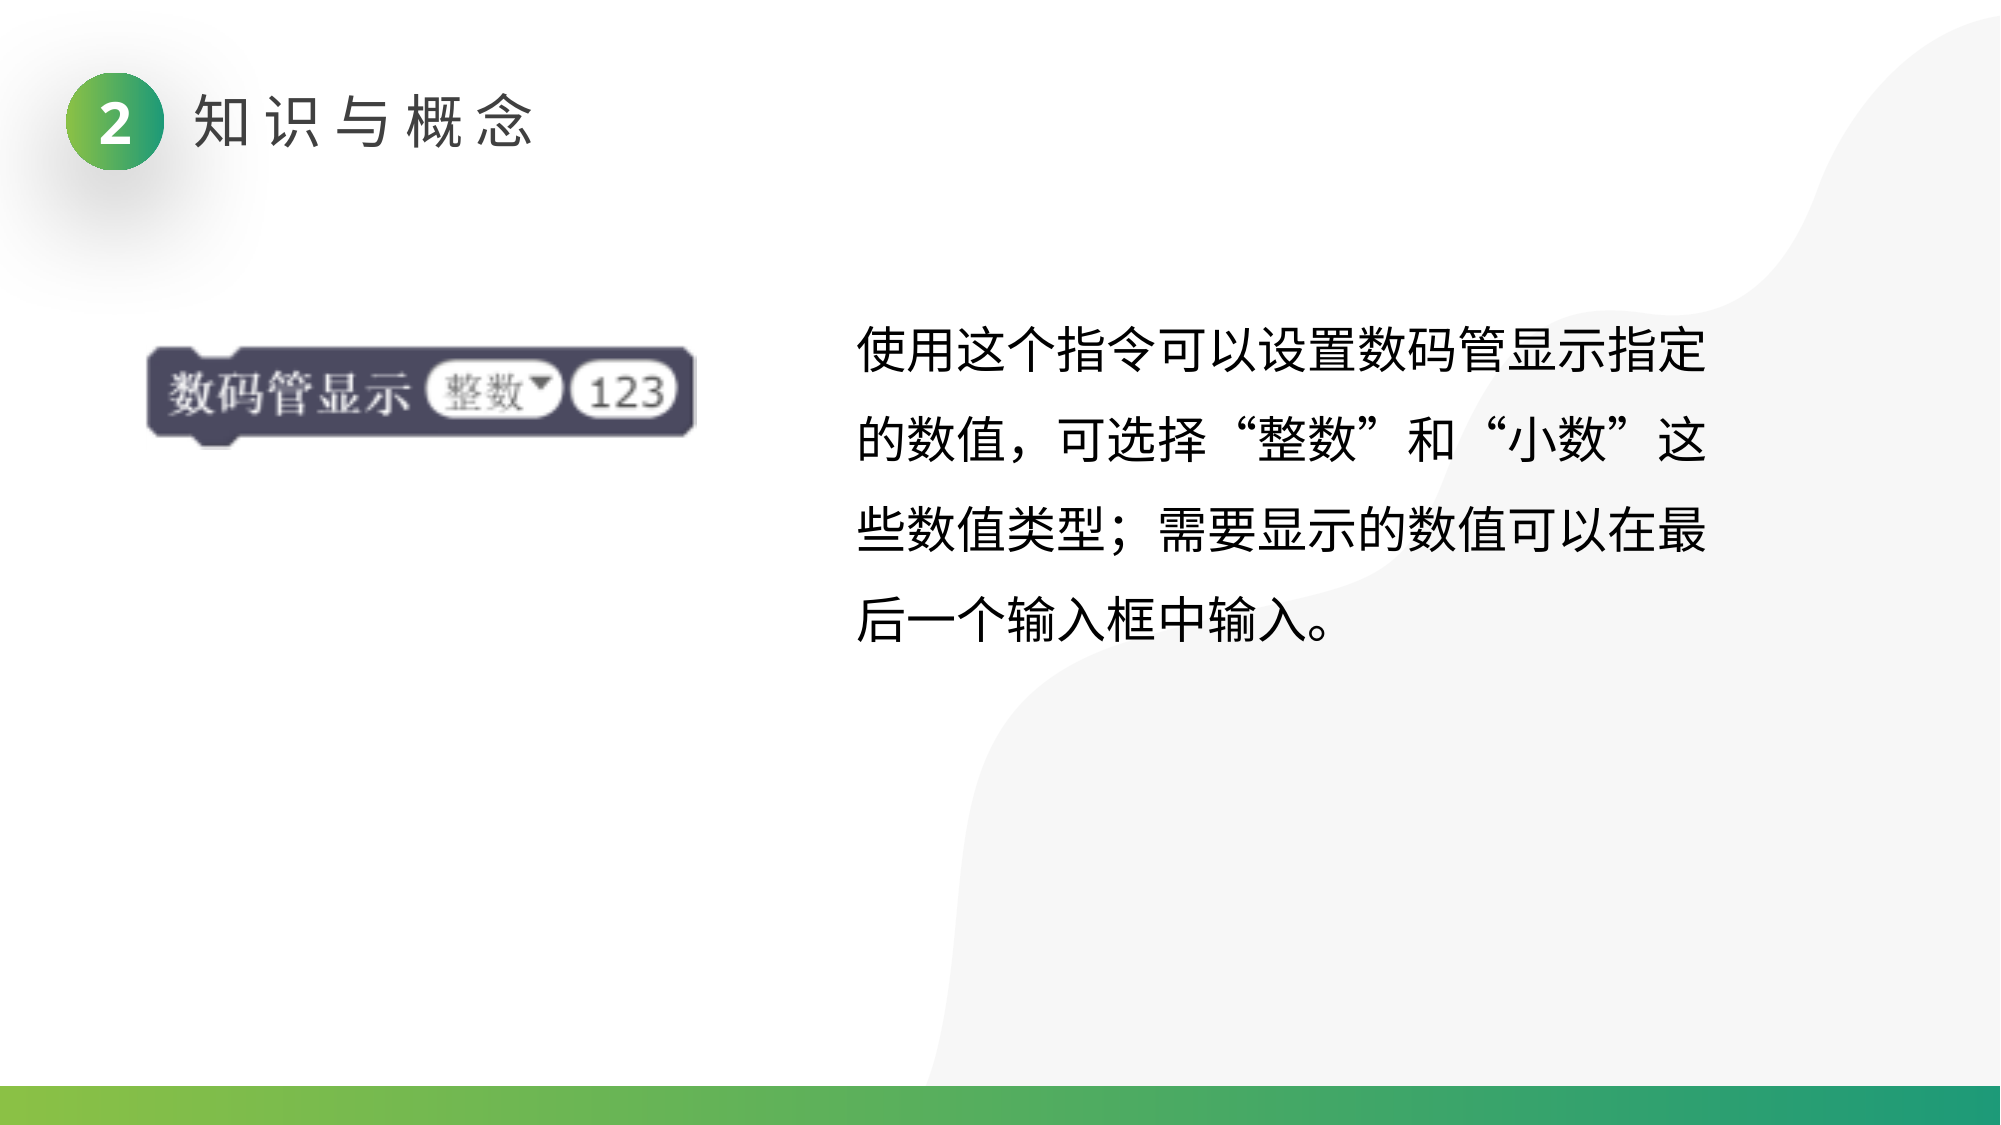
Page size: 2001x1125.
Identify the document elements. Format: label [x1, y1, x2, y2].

text_box [0, 15, 2000, 1125]
picture [145, 345, 697, 450]
